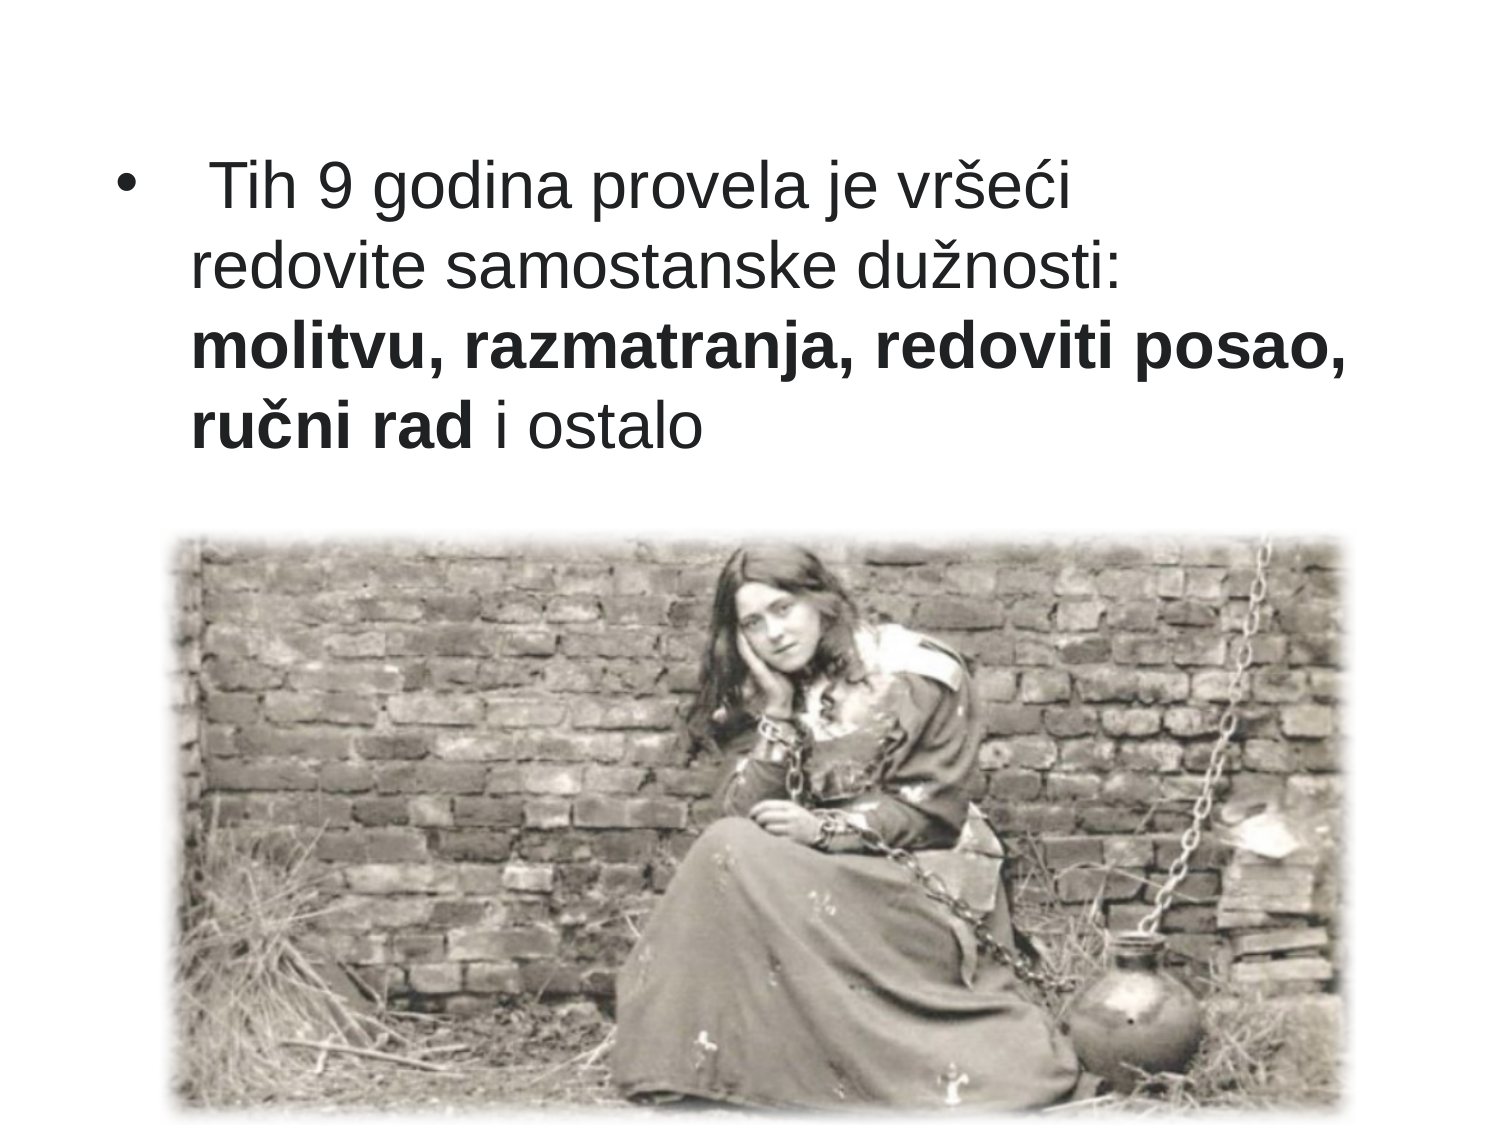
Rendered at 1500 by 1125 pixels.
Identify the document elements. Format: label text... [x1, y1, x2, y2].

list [159, 526, 1356, 1125]
title Tih 9 godina provela je vršeći redovite samostanske dužnosti: molitvu, razmatranja, redoviti posao, ručni rad i ostalo [100, 208, 1451, 396]
